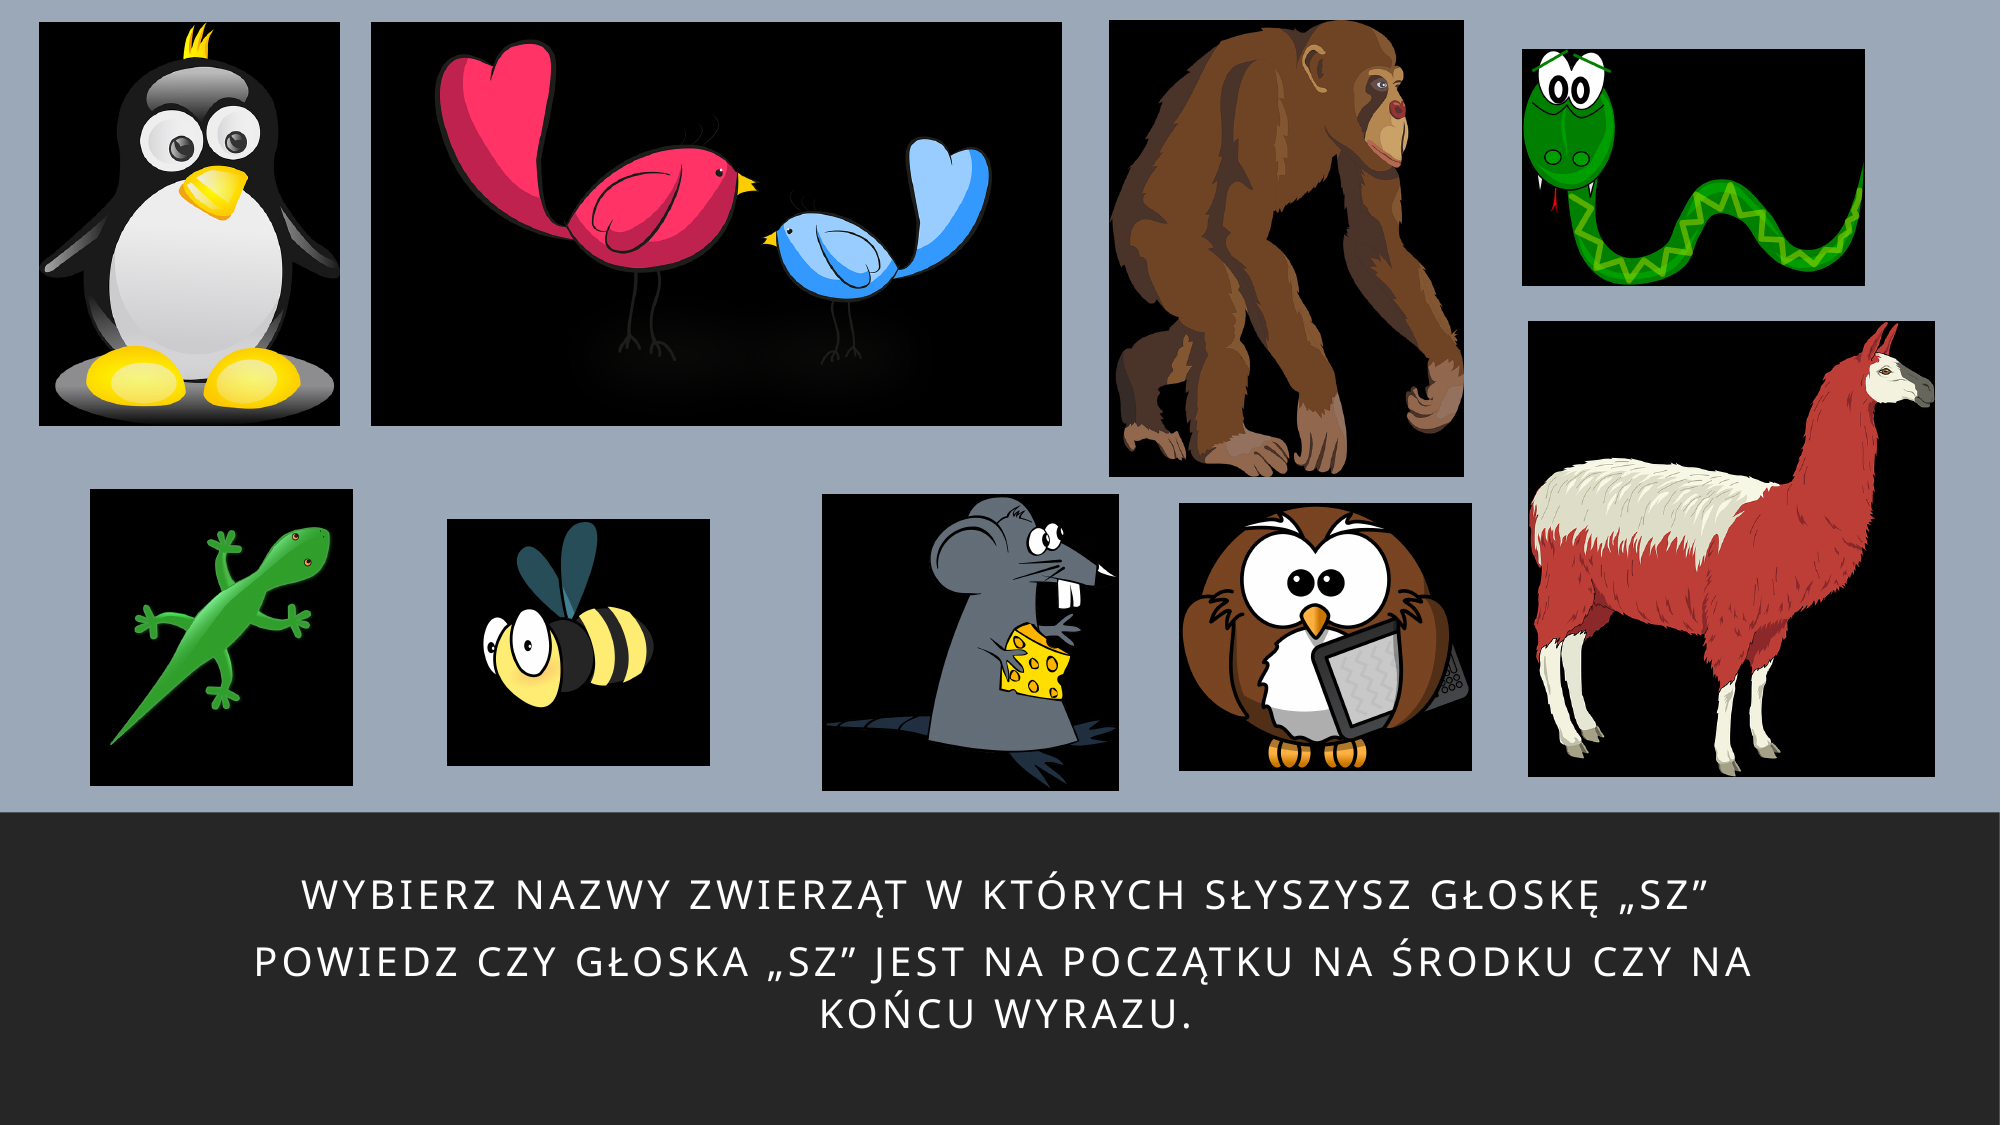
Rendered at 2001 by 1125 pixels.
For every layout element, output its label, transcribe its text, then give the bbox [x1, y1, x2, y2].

picture [446, 518, 711, 766]
picture [1108, 20, 1464, 477]
picture [1521, 49, 1865, 286]
subtitle Wybierz nazwy zwierząt w których słyszysz głoskę „sz” Powiedz czy głoska „sz” jest na początku na środku czy na końcu wyrazu. [180, 857, 1831, 1045]
text_box [0, 811, 2000, 1125]
picture [1179, 503, 1472, 771]
text_box [0, 0, 2000, 811]
picture [89, 489, 354, 786]
picture [1528, 320, 1936, 778]
picture [821, 493, 1120, 791]
picture [38, 21, 341, 426]
picture [370, 21, 1062, 426]
